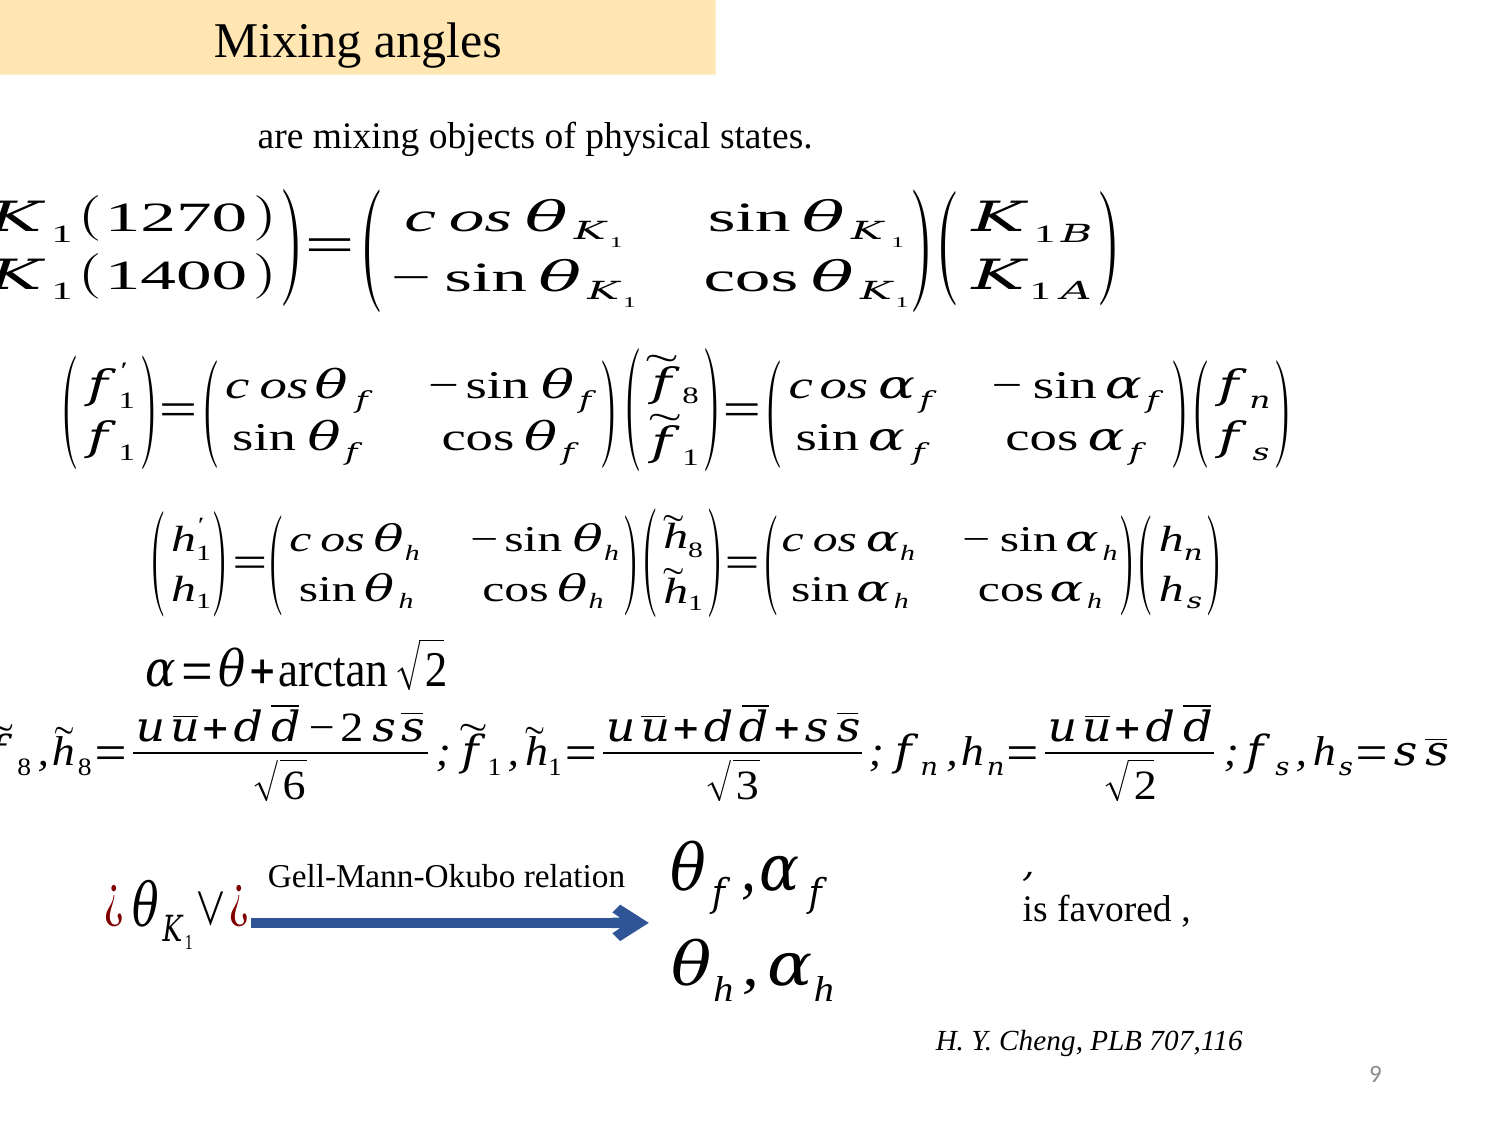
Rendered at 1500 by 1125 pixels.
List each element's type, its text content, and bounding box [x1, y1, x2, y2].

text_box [0, 187, 1293, 622]
slide_number 9 [1059, 1042, 1397, 1103]
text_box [104, 831, 1309, 1009]
text_box H. Y. Cheng, PLB 707,116 [921, 1013, 1293, 1064]
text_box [0, 636, 1449, 808]
text_box Mixing angles [0, 0, 716, 75]
